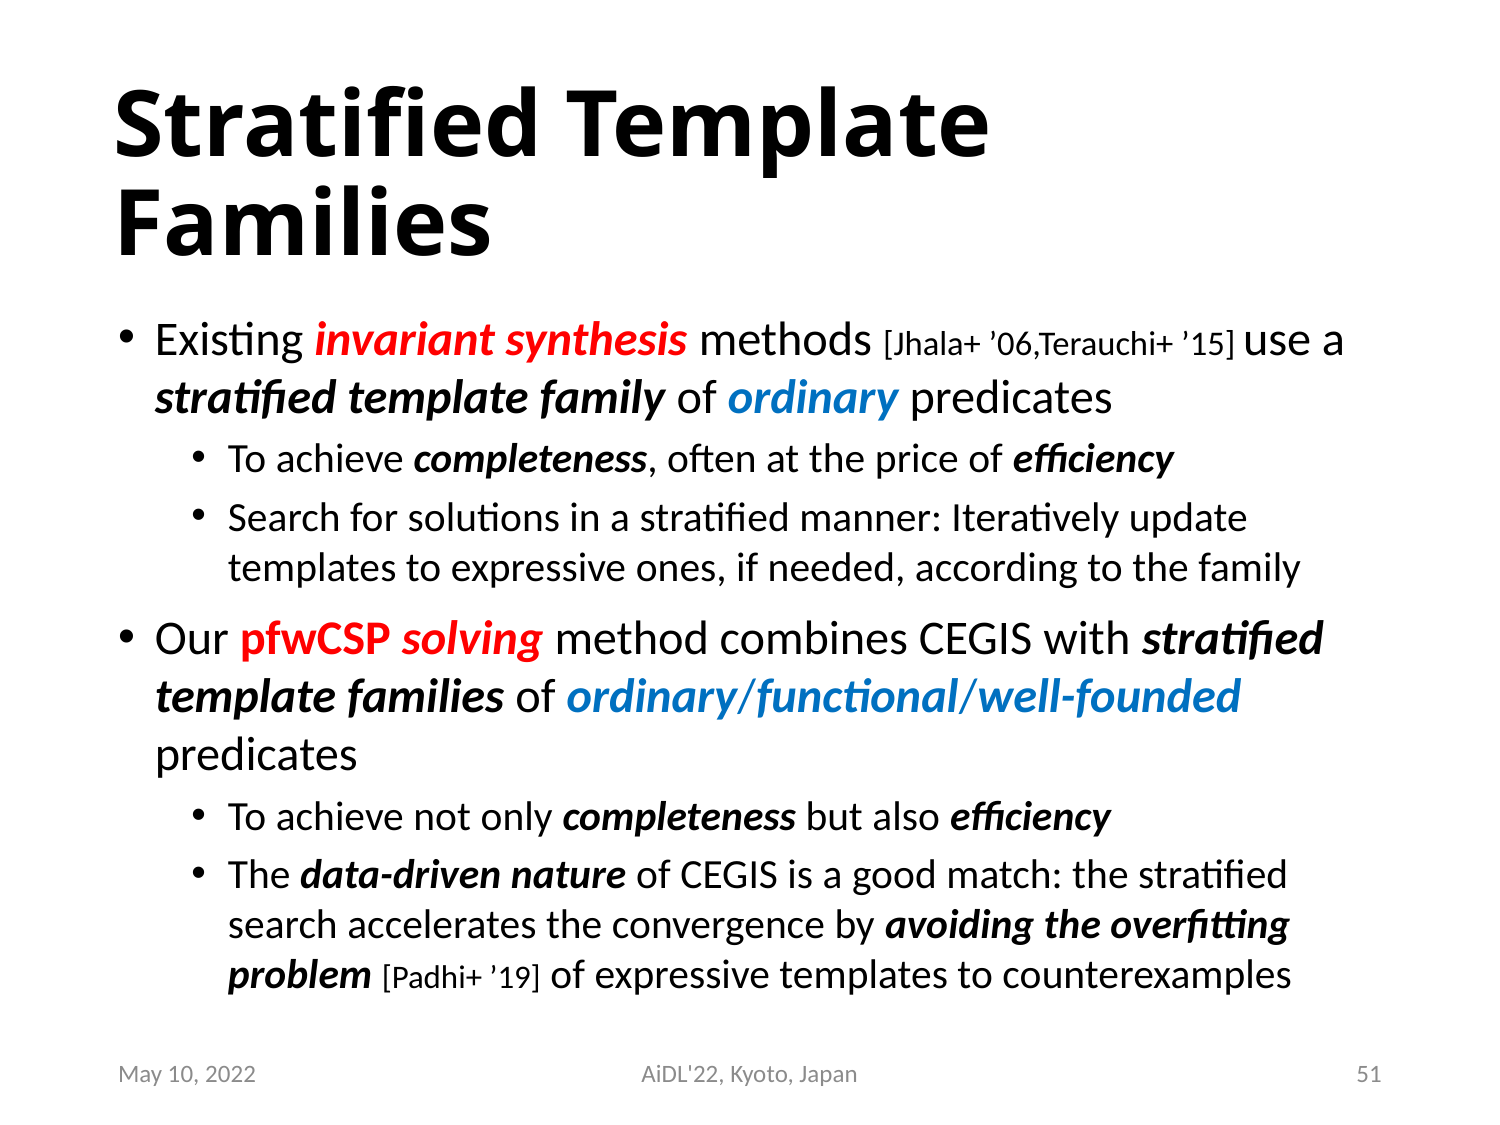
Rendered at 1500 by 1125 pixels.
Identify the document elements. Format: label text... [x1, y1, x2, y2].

slide_number 51 [1059, 1042, 1397, 1103]
list Existing invariant synthesis methods [Jhala+ ’06,Terauchi+ ’15] use a stratified template family of ordinary predicates To achieve completeness, often at the price of efficiency Search for solutions in a stratified manner: Iteratively update templates to expressive ones, if needed, according to the family Our pfwCSP solving method combines CEGIS with stratified template families of ordinary/functional/well-founded predicates To achieve not only completeness but also efficiency The data-driven nature of CEGIS is a good match: the stratified search accelerates the convergence by avoiding the overfitting problem [Padhi+ ’19] of expressive templates to counterexamples [103, 299, 1397, 1014]
footer AiDL'22, Kyoto, Japan [496, 1042, 1004, 1103]
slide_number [103, 1042, 441, 1103]
title Stratified Template Families [98, 67, 1402, 285]
